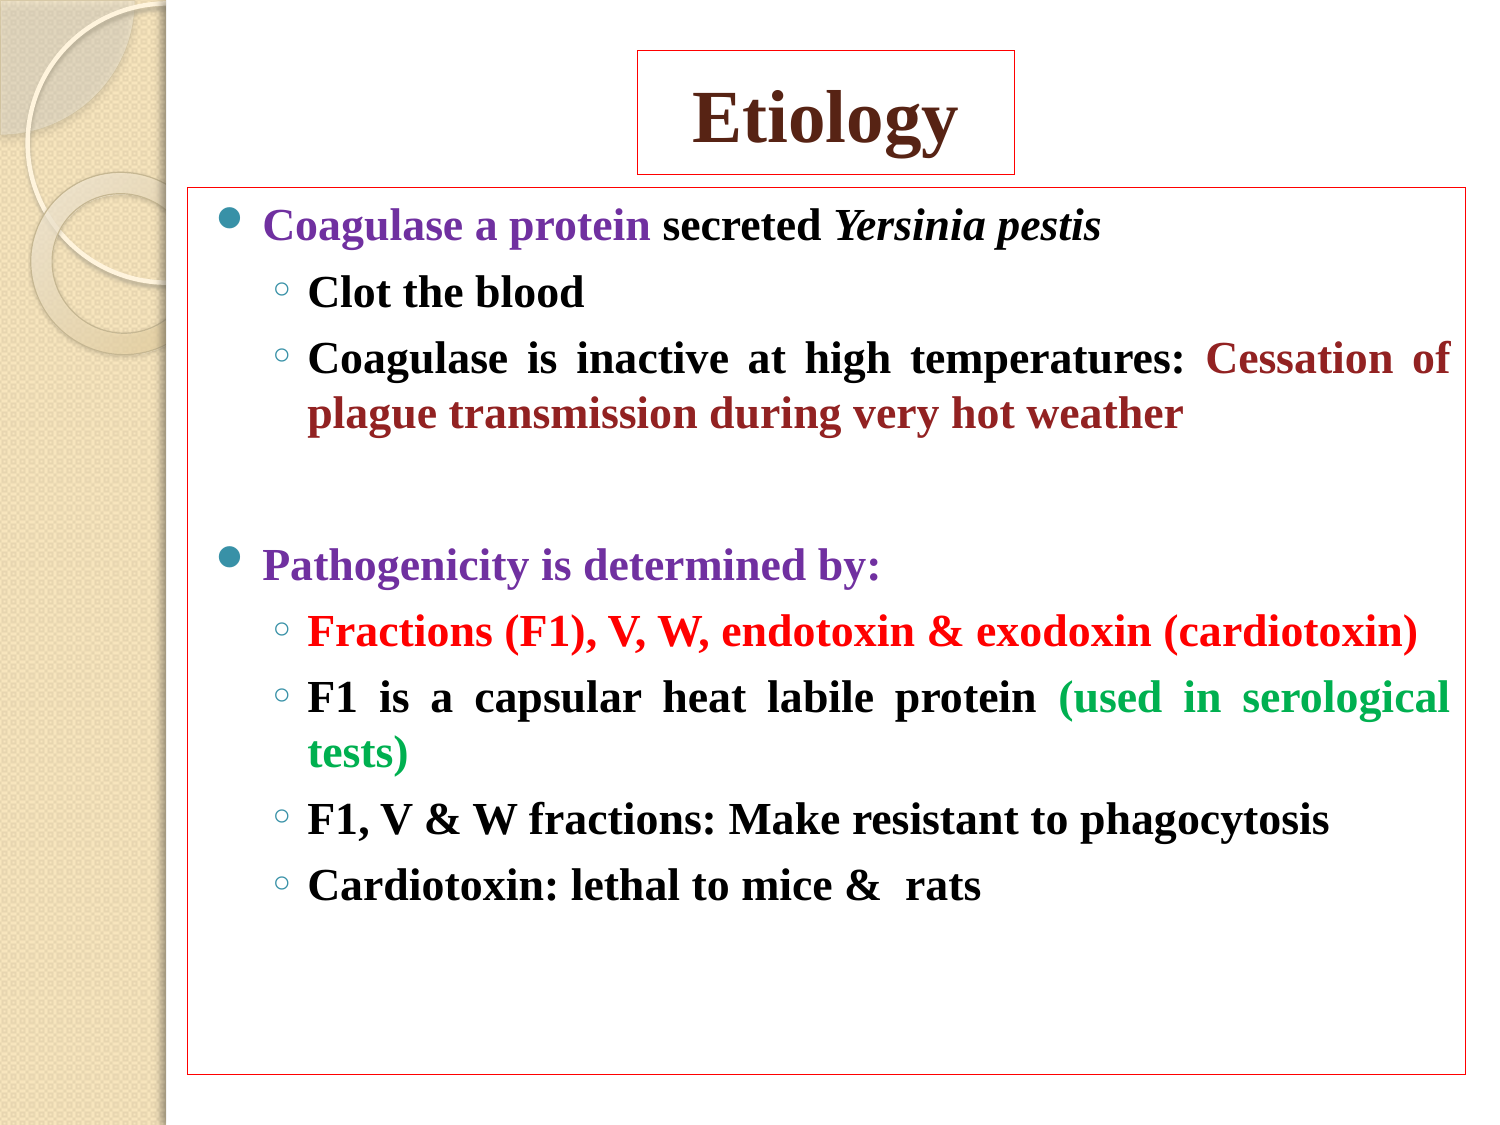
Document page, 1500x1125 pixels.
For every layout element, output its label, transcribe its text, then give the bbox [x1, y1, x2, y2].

title Etiology [637, 50, 1015, 175]
list Coagulase a protein secreted Yersinia pestis Clot the blood Coagulase is inactive at high temperatures: Cessation of plague transmission during very hot weather Pathogenicity is determined by: Fractions (F1), V, W, endotoxin & exodoxin (cardiotoxin) F1 is a capsular heat labile protein (used in serological tests) F1, V & W fractions: Make resistant to phagocytosis Cardiotoxin: lethal to mice & rats [187, 187, 1466, 1075]
